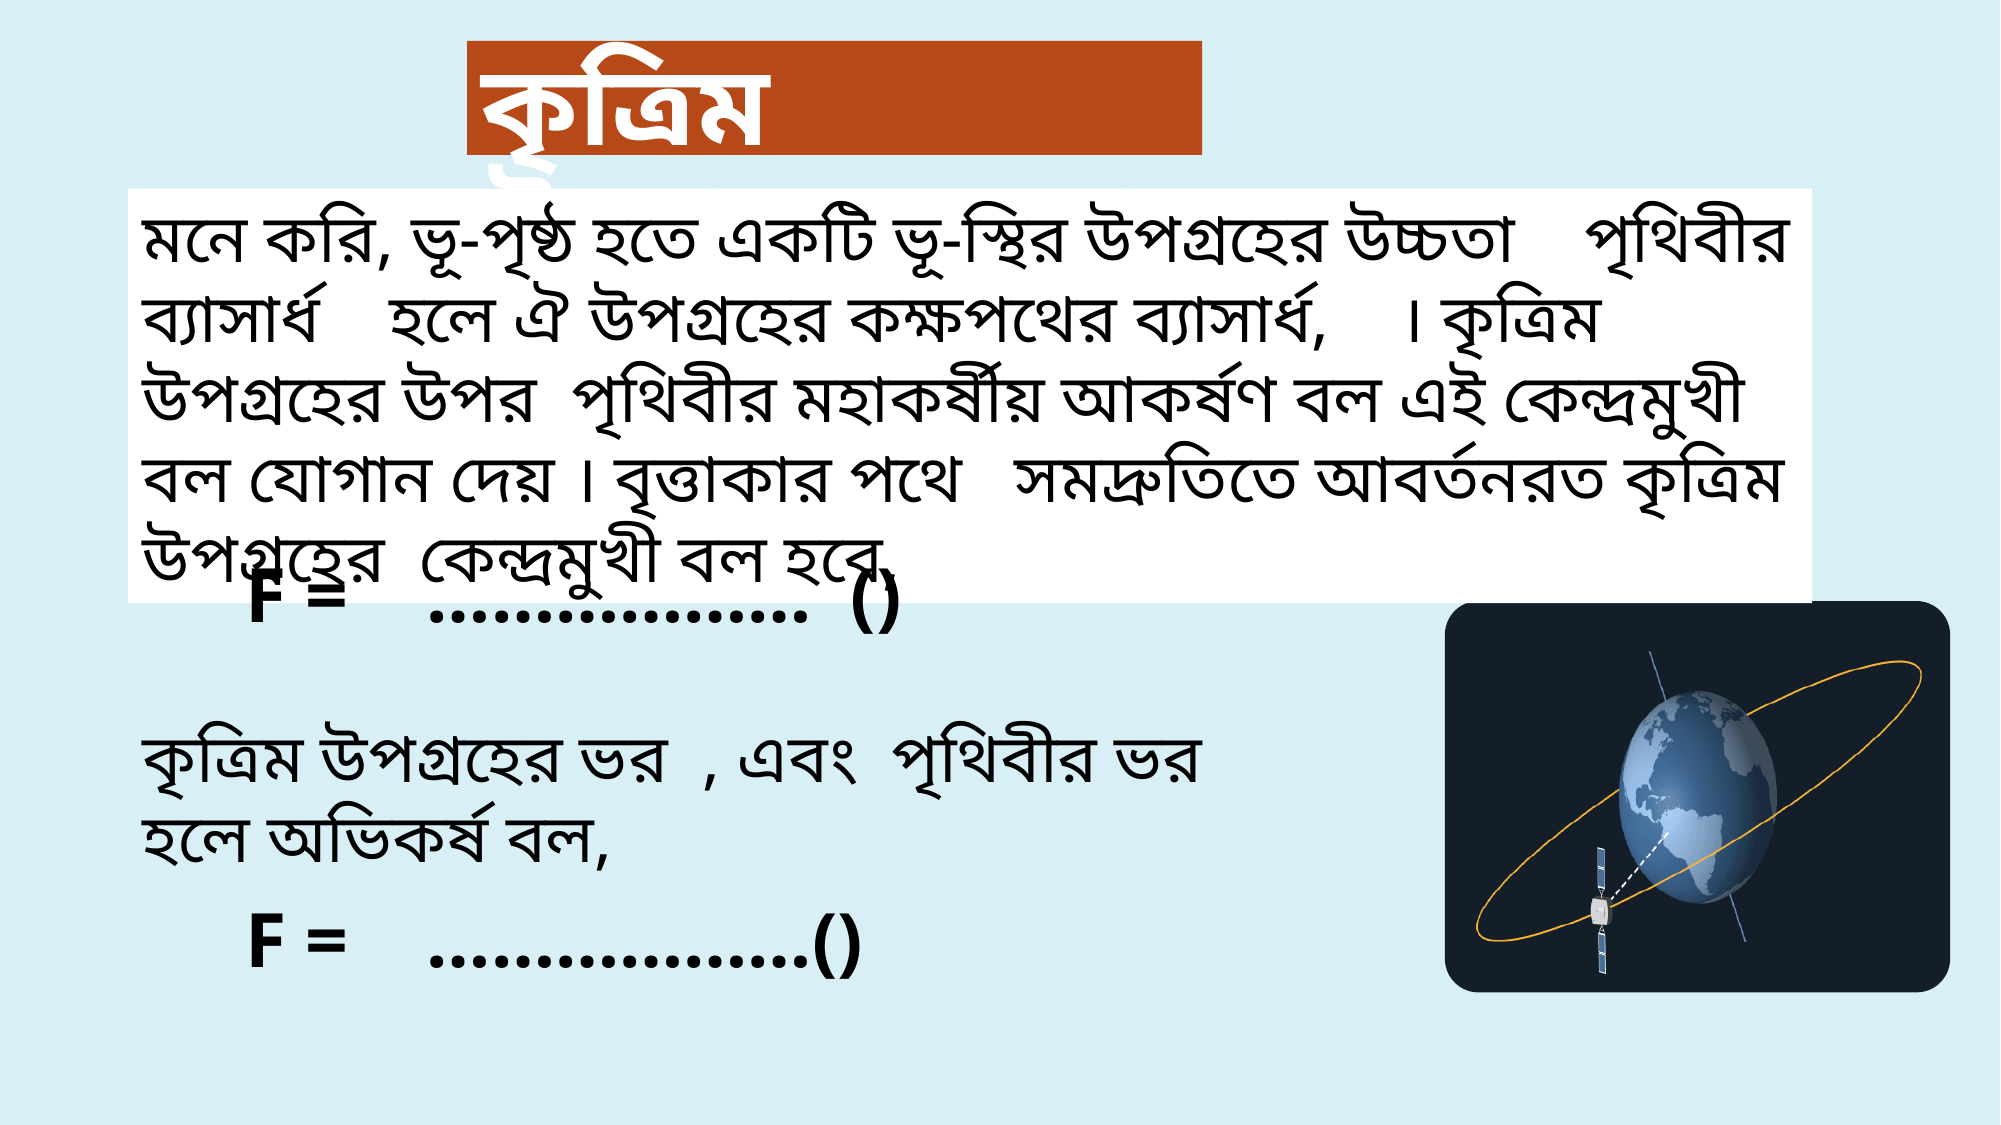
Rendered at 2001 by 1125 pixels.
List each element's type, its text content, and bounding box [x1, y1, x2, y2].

picture [1444, 600, 1951, 993]
text_box কৃত্রিম উপগ্রহের বেগ [467, 40, 1203, 155]
